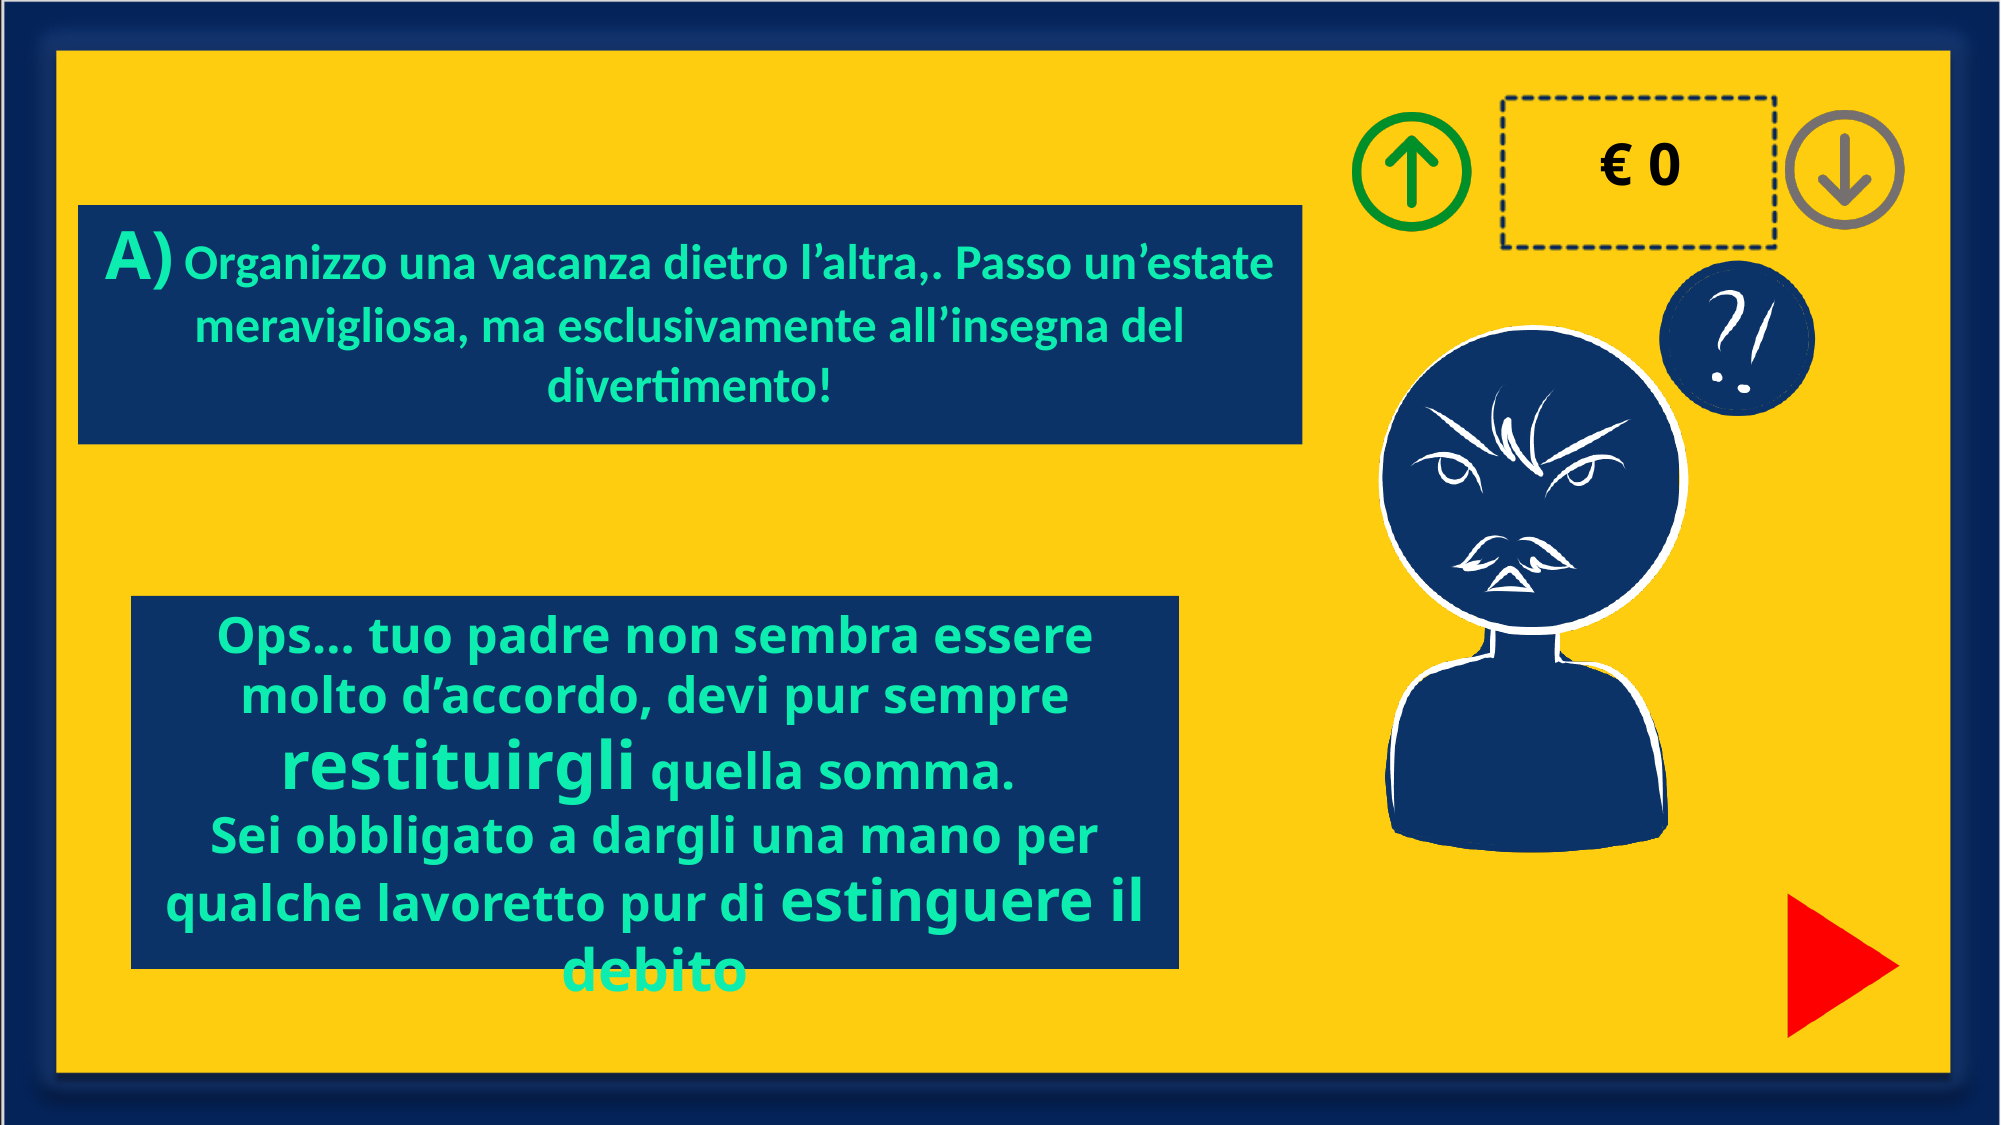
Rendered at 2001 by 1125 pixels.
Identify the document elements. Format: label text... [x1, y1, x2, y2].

text_box Ops… tuo padre non sembra essere molto d’accordo, devi pur sempre restituirgli quella somma. Sei obbligato a dargli una mano per qualche lavoretto pur di estinguere il debito [131, 595, 1179, 969]
picture [0, 0, 2001, 1125]
text_box A) Organizzo una vacanza dietro l’altra,. Passo un’estate meravigliosa, ma esclusivamente all’insegna del divertimento! [78, 205, 1170, 445]
